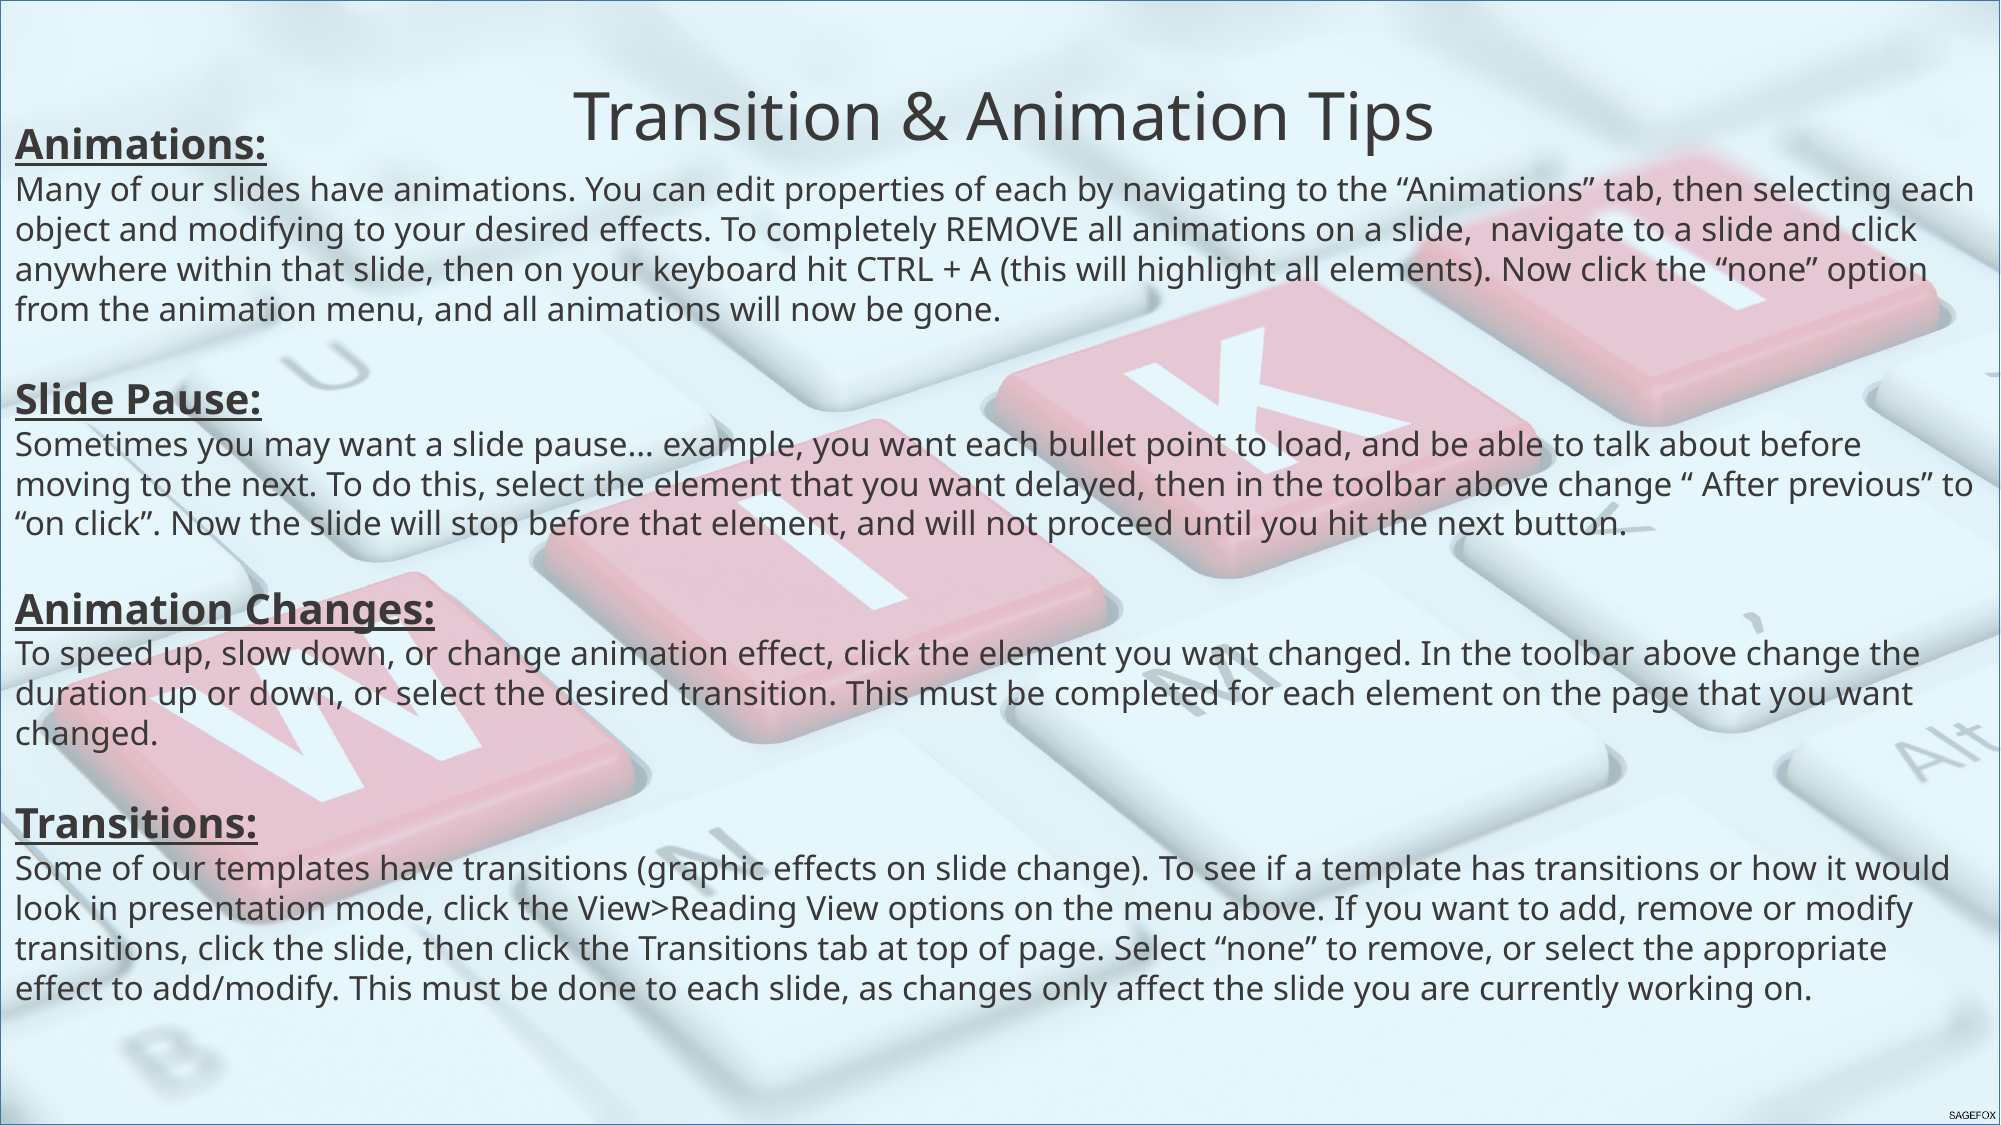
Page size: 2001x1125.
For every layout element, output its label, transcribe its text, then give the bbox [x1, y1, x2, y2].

title Transition & Animation Tips [477, 59, 1532, 177]
text_box Animations: Many of our slides have animations. You can edit properties of each by navigating to the “Animations” tab, then selecting each object and modifying to your desired effects. To completely REMOVE all animations on a slide, navigate to a slide and click anywhere within that slide, then on your keyboard hit CTRL + A (this will highlight all elements). Now click the “none” option from the animation menu, and all animations will now be gone. Slide Pause: Sometimes you may want a slide pause… example, you want each bullet point to load, and be able to talk about before moving to the next. To do this, select the element that you want delayed, then in the toolbar above change “ After previous” to “on click”. Now the slide will stop before that element, and will not proceed until you hit the next button. Animation Changes: To speed up, slow down, or change animation effect, click the element you want changed. In the toolbar above change the duration up or down, or select the desired transition. This must be completed for each element on the page that you want changed. Transitions: Some of our templates have transitions (graphic effects on slide change). To see if a template has transitions or how it would look in presentation mode, click the View>Reading View options on the menu above. If you want to add, remove or modify transitions, click the slide, then click the Transitions tab at top of page. Select “none” to remove, or select the appropriate effect to add/modify. This must be done to each slide, as changes only affect the slide you are currently working on. [0, 0, 2000, 1125]
